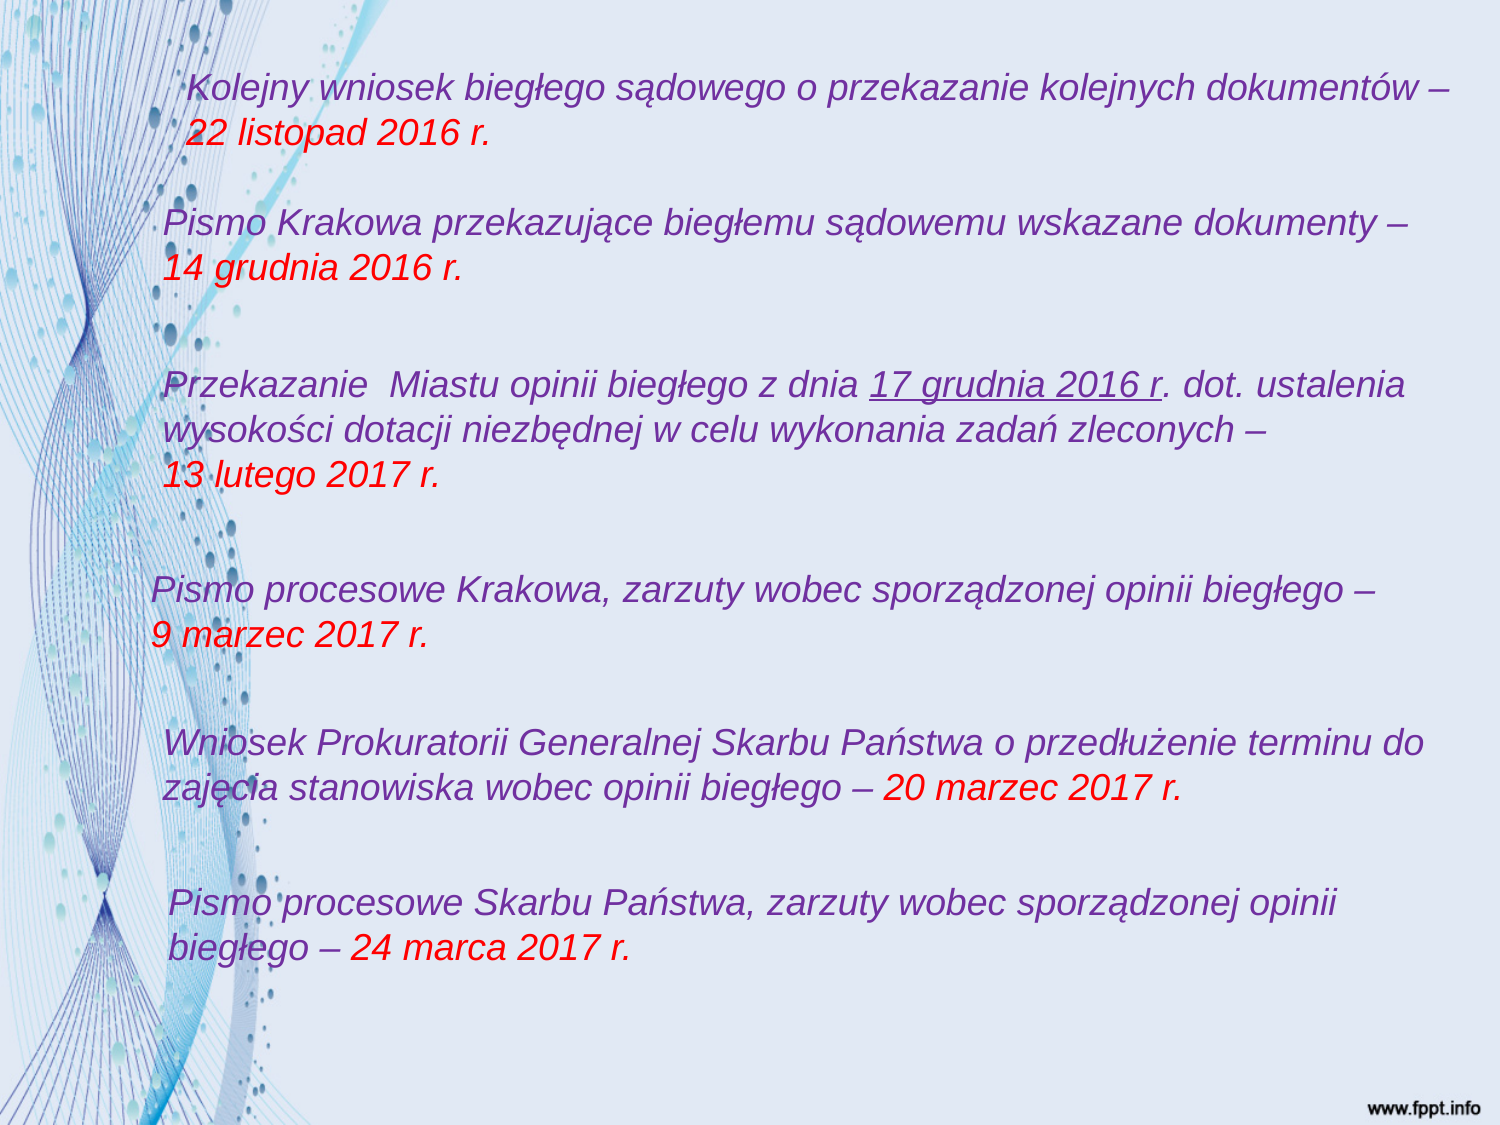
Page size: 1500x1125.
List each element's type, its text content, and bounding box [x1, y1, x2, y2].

text_box Przekazanie Miastu opinii biegłego z dnia 17 grudnia 2016 r. dot. ustalenia wysokości dotacji niezbędnej w celu wykonania zadań zleconych – 13 lutego 2017 r. [147, 362, 1459, 493]
text_box Wniosek Prokuratorii Generalnej Skarbu Państwa o przedłużenie terminu do zajęcia stanowiska wobec opinii biegłego – 20 marzec 2017 r. [147, 721, 1459, 805]
text_box Pismo procesowe Krakowa, zarzuty wobec sporządzonej opinii biegłego – 9 marzec 2017 r. [135, 568, 1447, 652]
text_box Pismo procesowe Skarbu Państwa, zarzuty wobec sporządzonej opinii biegłego – 24 marca 2017 r. [153, 881, 1465, 965]
text_box Pismo Krakowa przekazujące biegłemu sądowemu wskazane dokumenty – 14 grudnia 2016 r. [147, 177, 1459, 308]
text_box Kolejny wniosek biegłego sądowego o przekazanie kolejnych dokumentów – 22 listopad 2016 r. [171, 42, 1483, 173]
picture [0, 0, 1500, 1125]
